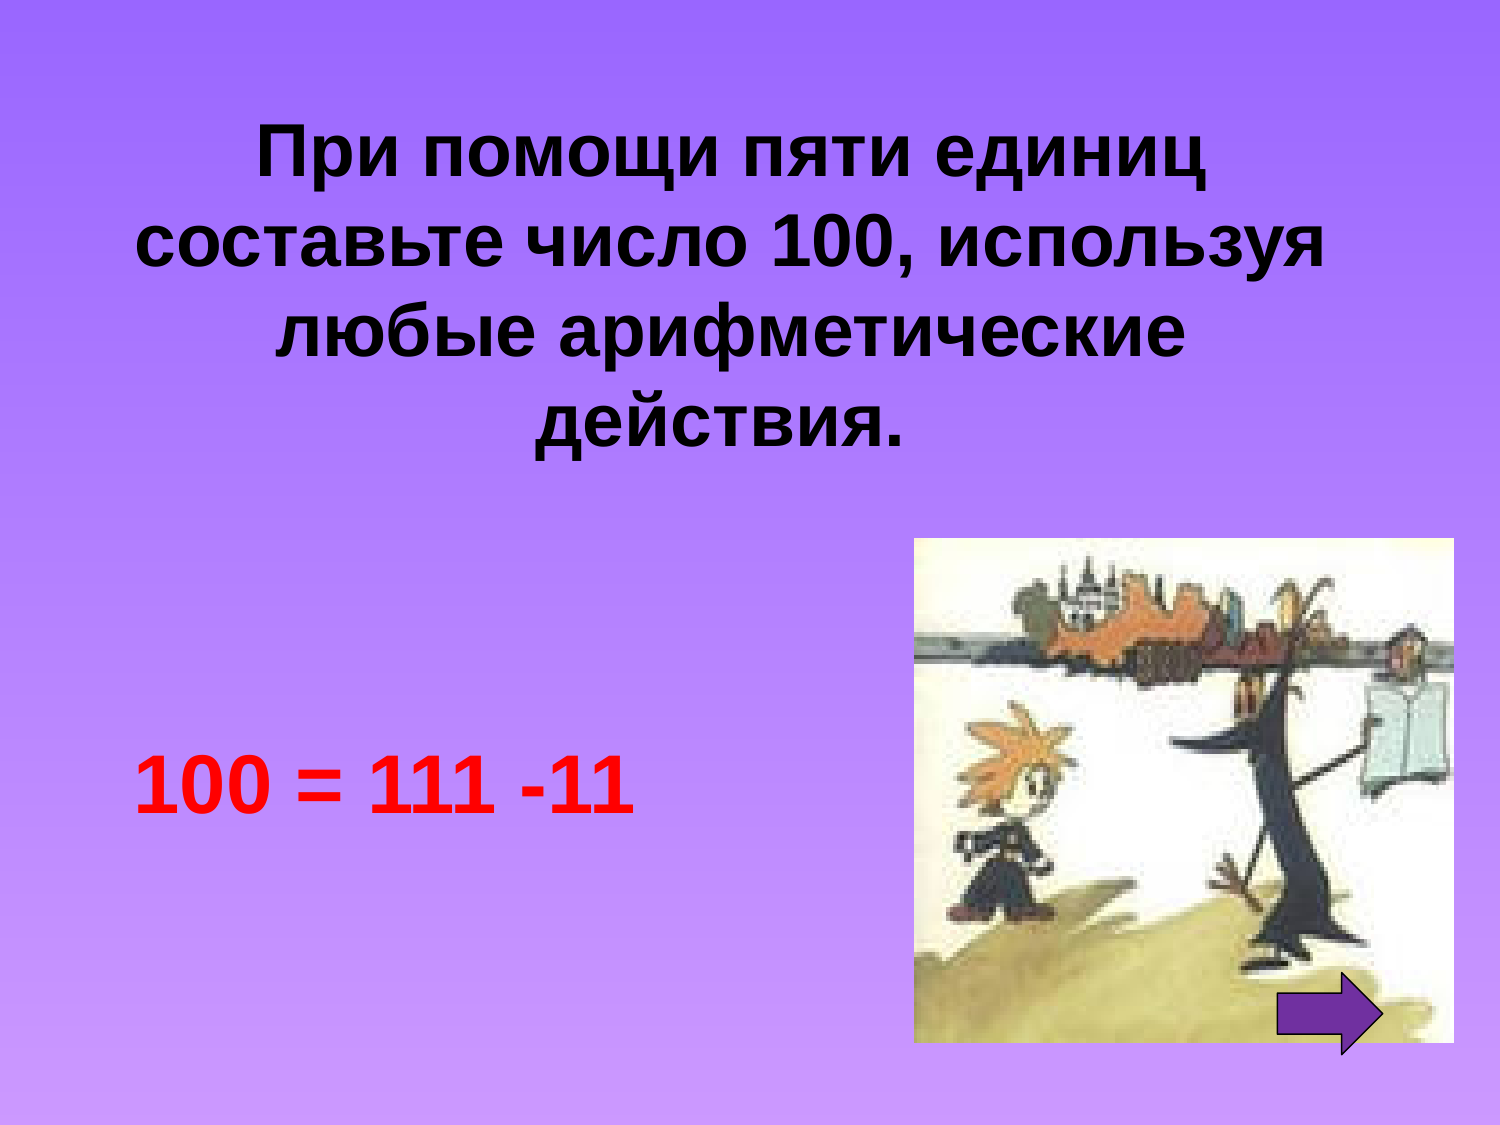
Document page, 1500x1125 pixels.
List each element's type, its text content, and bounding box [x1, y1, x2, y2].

title 100 = 111 -11 [118, 722, 908, 947]
list При помощи пяти единиц составьте число 100, используя любые арифметические действия. [93, 222, 1369, 469]
picture [913, 538, 1454, 1043]
